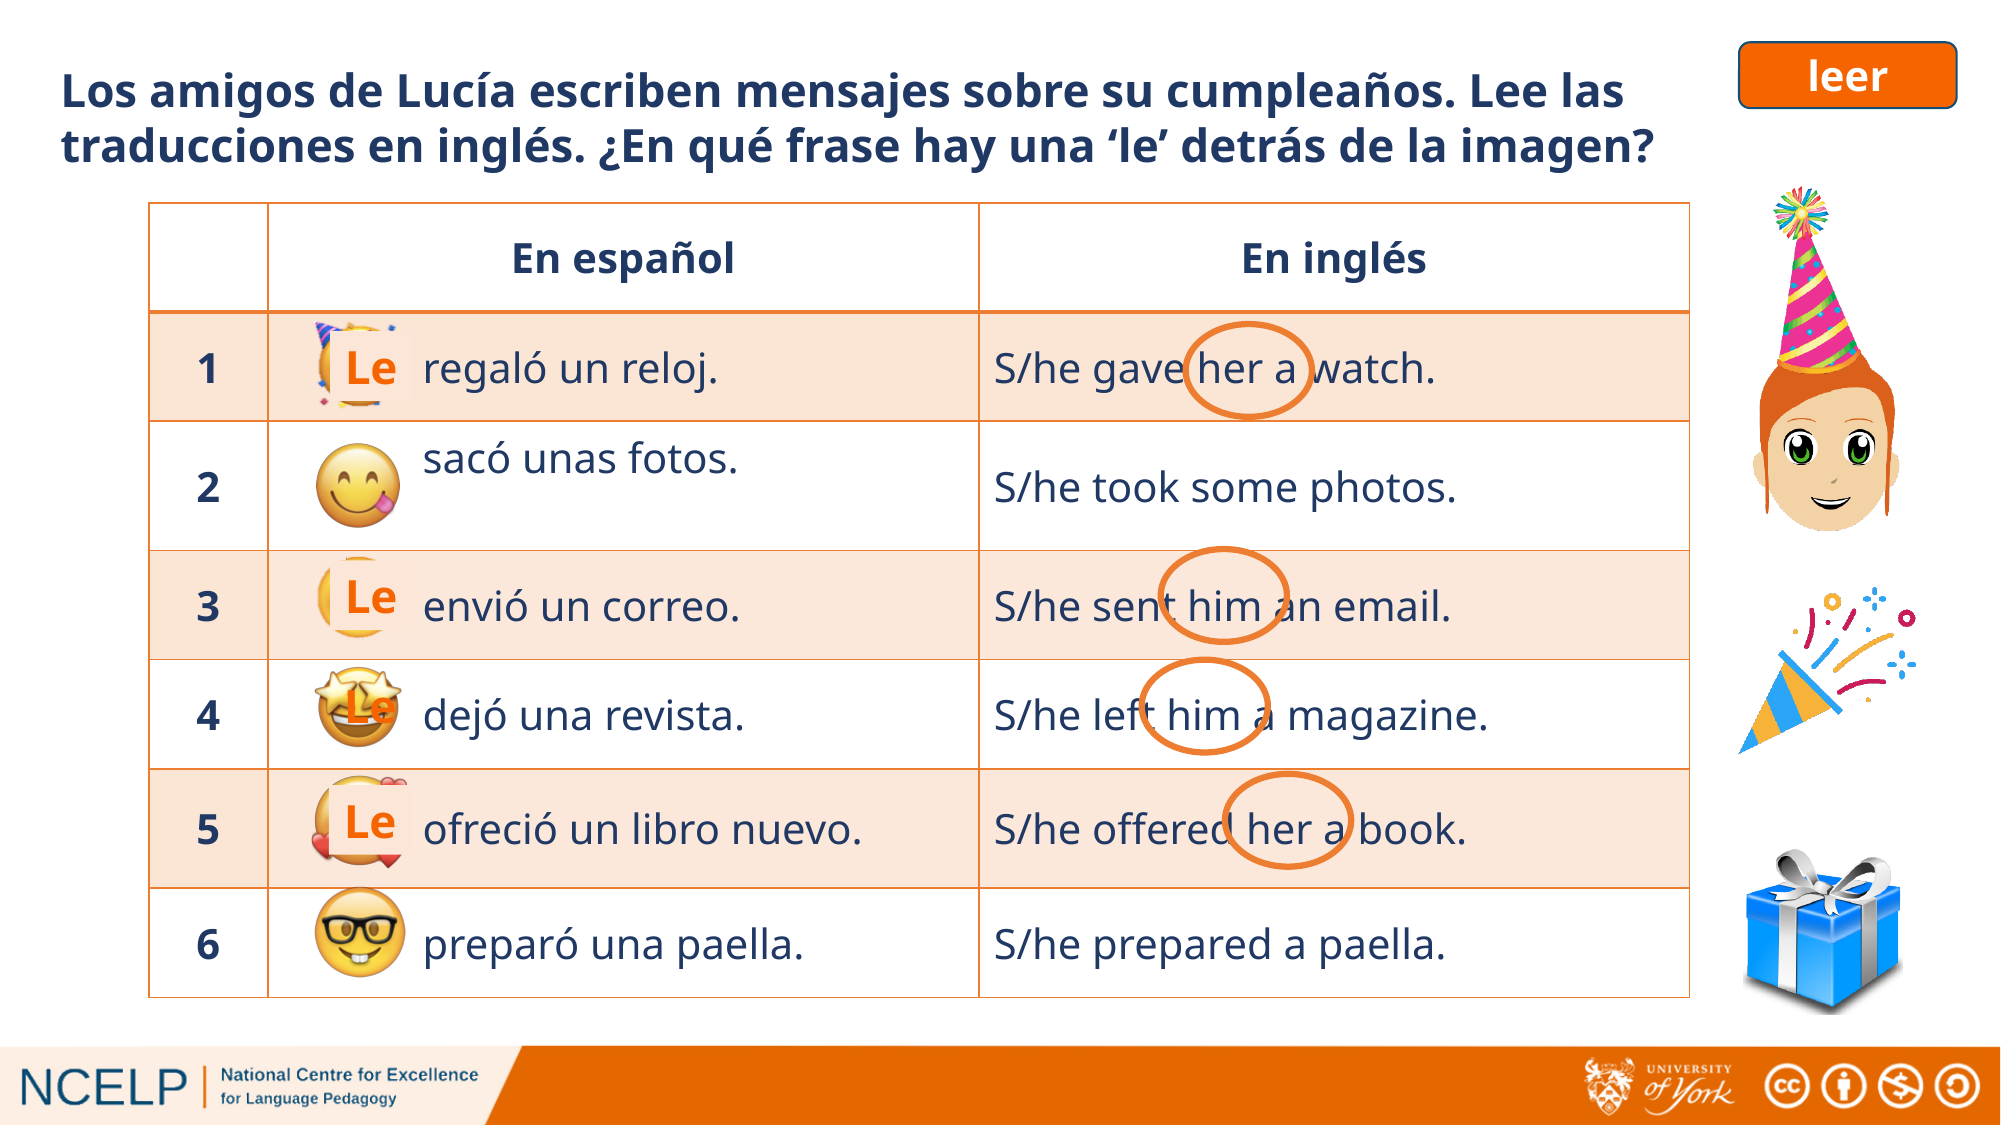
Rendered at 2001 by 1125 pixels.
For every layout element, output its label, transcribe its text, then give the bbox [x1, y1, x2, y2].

table_cell S/he took some photos. [980, 422, 1689, 550]
table_header En español [269, 204, 978, 310]
text_box [1159, 548, 1288, 643]
table_cell 5 [150, 770, 267, 887]
table_header [150, 204, 267, 310]
table_cell S/he sent him an email. [980, 551, 1689, 659]
text_box leer [1737, 41, 1958, 110]
table_cell S/he prepared a paella. [980, 889, 1689, 997]
table_cell dejó una revista. [269, 660, 978, 768]
table_cell sacó unas fotos. [269, 422, 978, 550]
table_cell 1 [150, 314, 267, 420]
table_cell envió un correo. [269, 551, 978, 659]
table_cell preparó una paella. [269, 889, 978, 997]
table_cell S/he offered her a book. [980, 770, 1689, 887]
title Los amigos de Lucía escriben mensajes sobre su cumpleaños. Lee las traducciones en inglés. ¿En qué frase hay una ‘le’ detrás de la imagen? [45, 30, 1793, 204]
text_box [1140, 658, 1269, 754]
text_box [1184, 323, 1313, 418]
table_cell S/he left him a magazine. [980, 660, 1689, 768]
table_header En inglés [980, 204, 1689, 310]
table_cell 4 [150, 660, 267, 768]
table_cell ofreció un libro nuevo. [269, 770, 978, 887]
table_cell S/he gave her a watch. [980, 314, 1689, 420]
table_cell 3 [150, 551, 267, 659]
text_box [1223, 772, 1353, 868]
table_cell 6 [150, 889, 267, 997]
table_cell 2 [150, 422, 267, 550]
picture [0, 0, 2001, 1125]
table_cell regaló un reloj. [269, 314, 978, 420]
